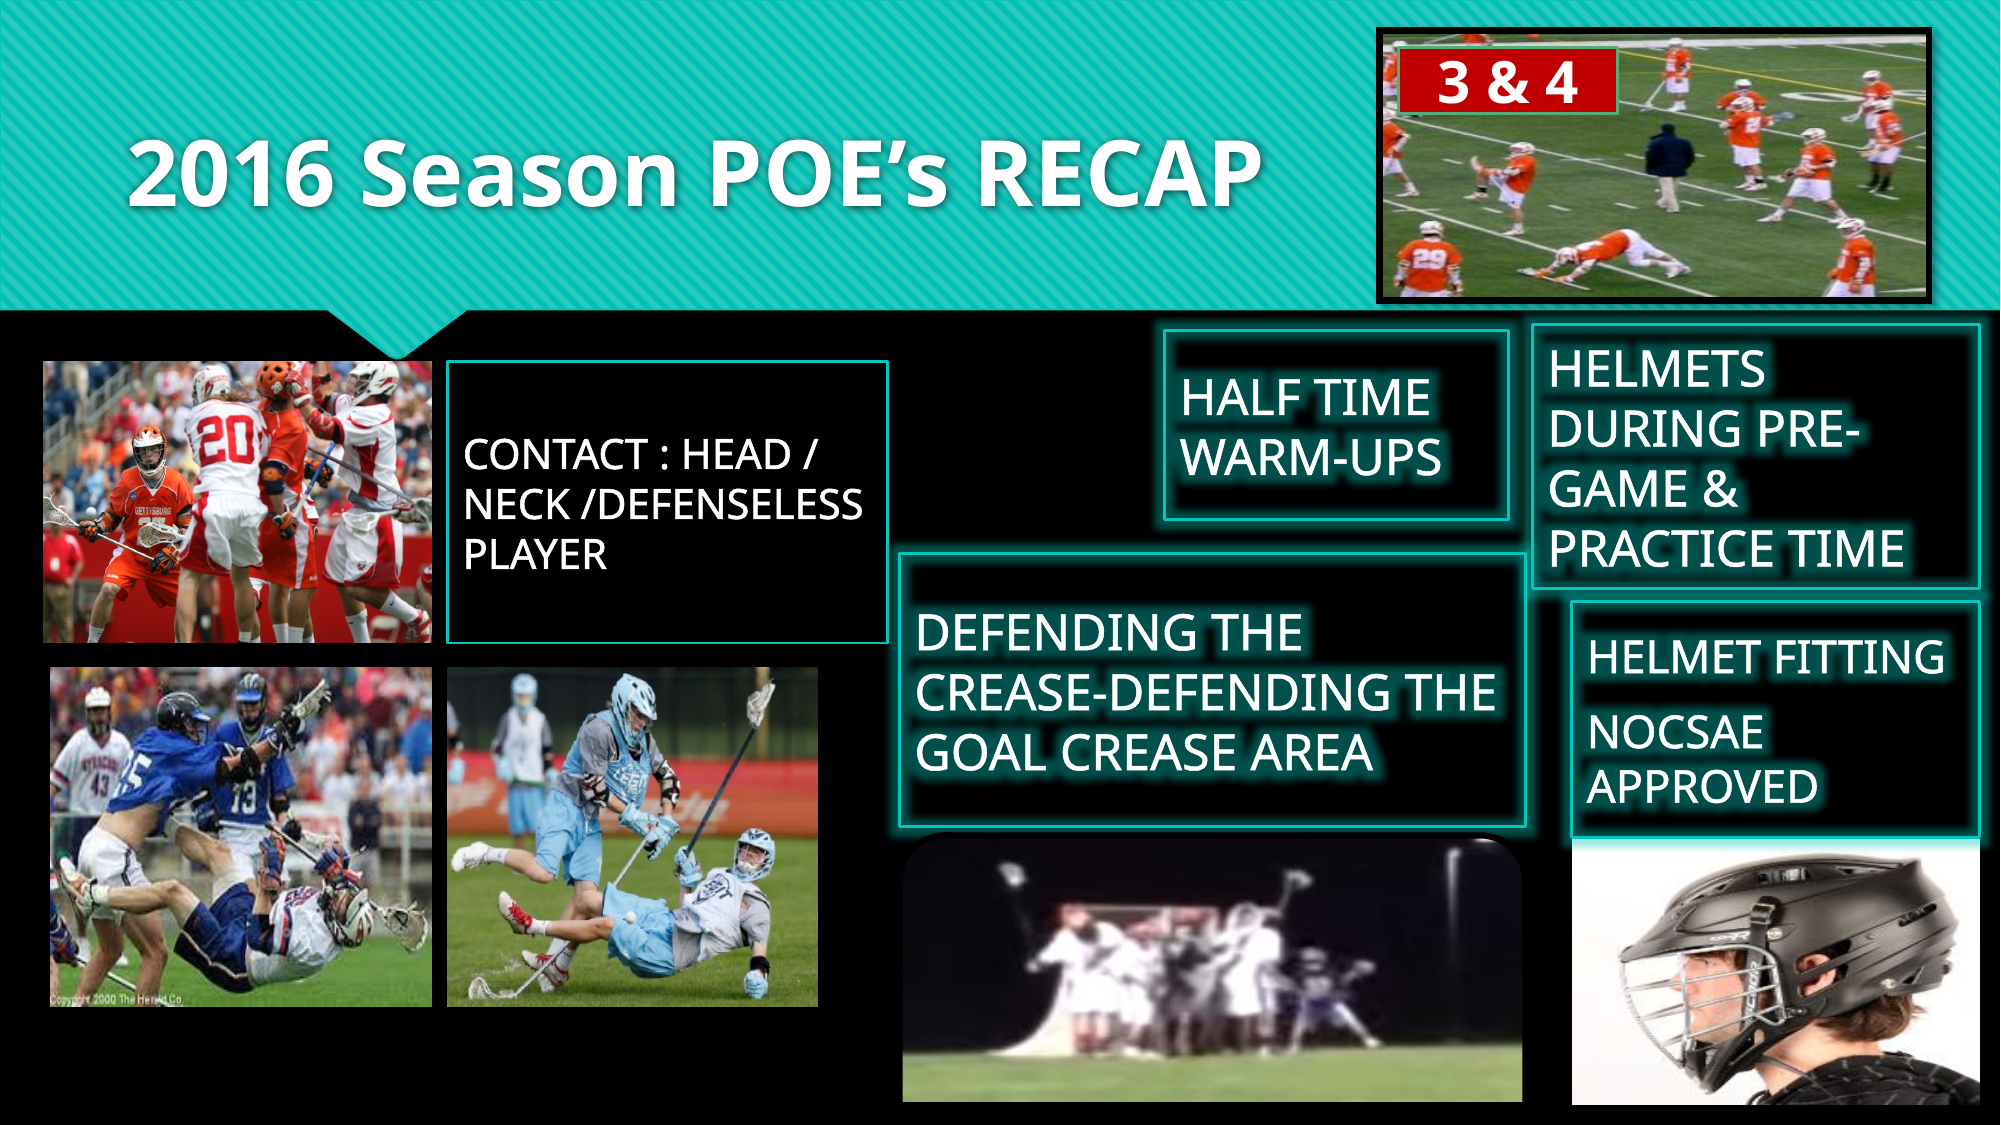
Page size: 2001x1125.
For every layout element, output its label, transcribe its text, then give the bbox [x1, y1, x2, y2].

picture [1571, 837, 1980, 1106]
picture [899, 835, 1526, 1106]
title 2016 Season POE’s RECAP [111, 73, 1375, 233]
text_box HELMETS DURING PRE-GAME & PRACTICE TIME [1531, 323, 1981, 590]
text_box HALF TIME WARM-UPS [1163, 329, 1510, 521]
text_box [1382, 33, 1927, 298]
picture [447, 666, 818, 1008]
text_box DEFENDING THE CREASE-DEFENDING THE GOAL CREASE AREA [898, 552, 1527, 828]
list CONTACT : HEAD / NECK /DEFENSELESS PLAYER [446, 360, 889, 644]
picture [43, 361, 432, 644]
picture [49, 666, 432, 1008]
text_box HELMET FITTING NOCSAE APPROVED [1570, 604, 1981, 839]
